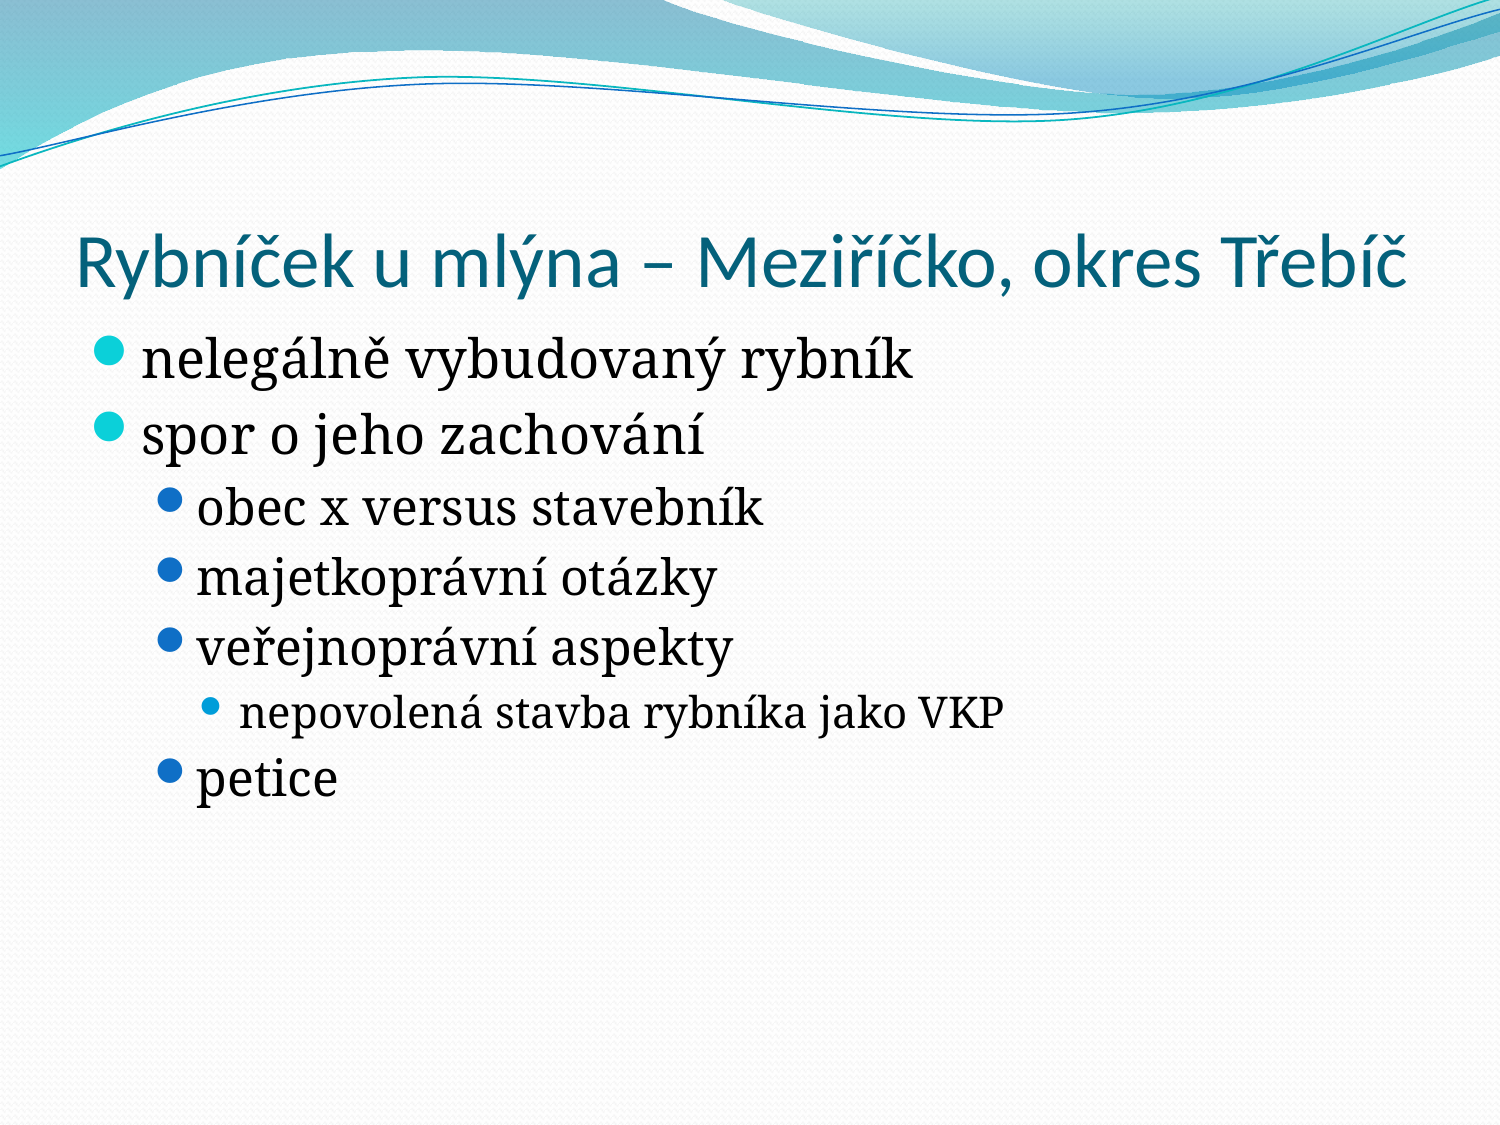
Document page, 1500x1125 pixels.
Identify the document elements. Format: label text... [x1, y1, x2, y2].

title Rybníček u mlýna – Meziříčko, okres Třebíč [75, 115, 1425, 303]
list nelegálně vybudovaný rybník spor o jeho zachování obec x versus stavebník majetkoprávní otázky veřejnoprávní aspekty nepovolená stavba rybníka jako VKP petice [75, 317, 1425, 1038]
